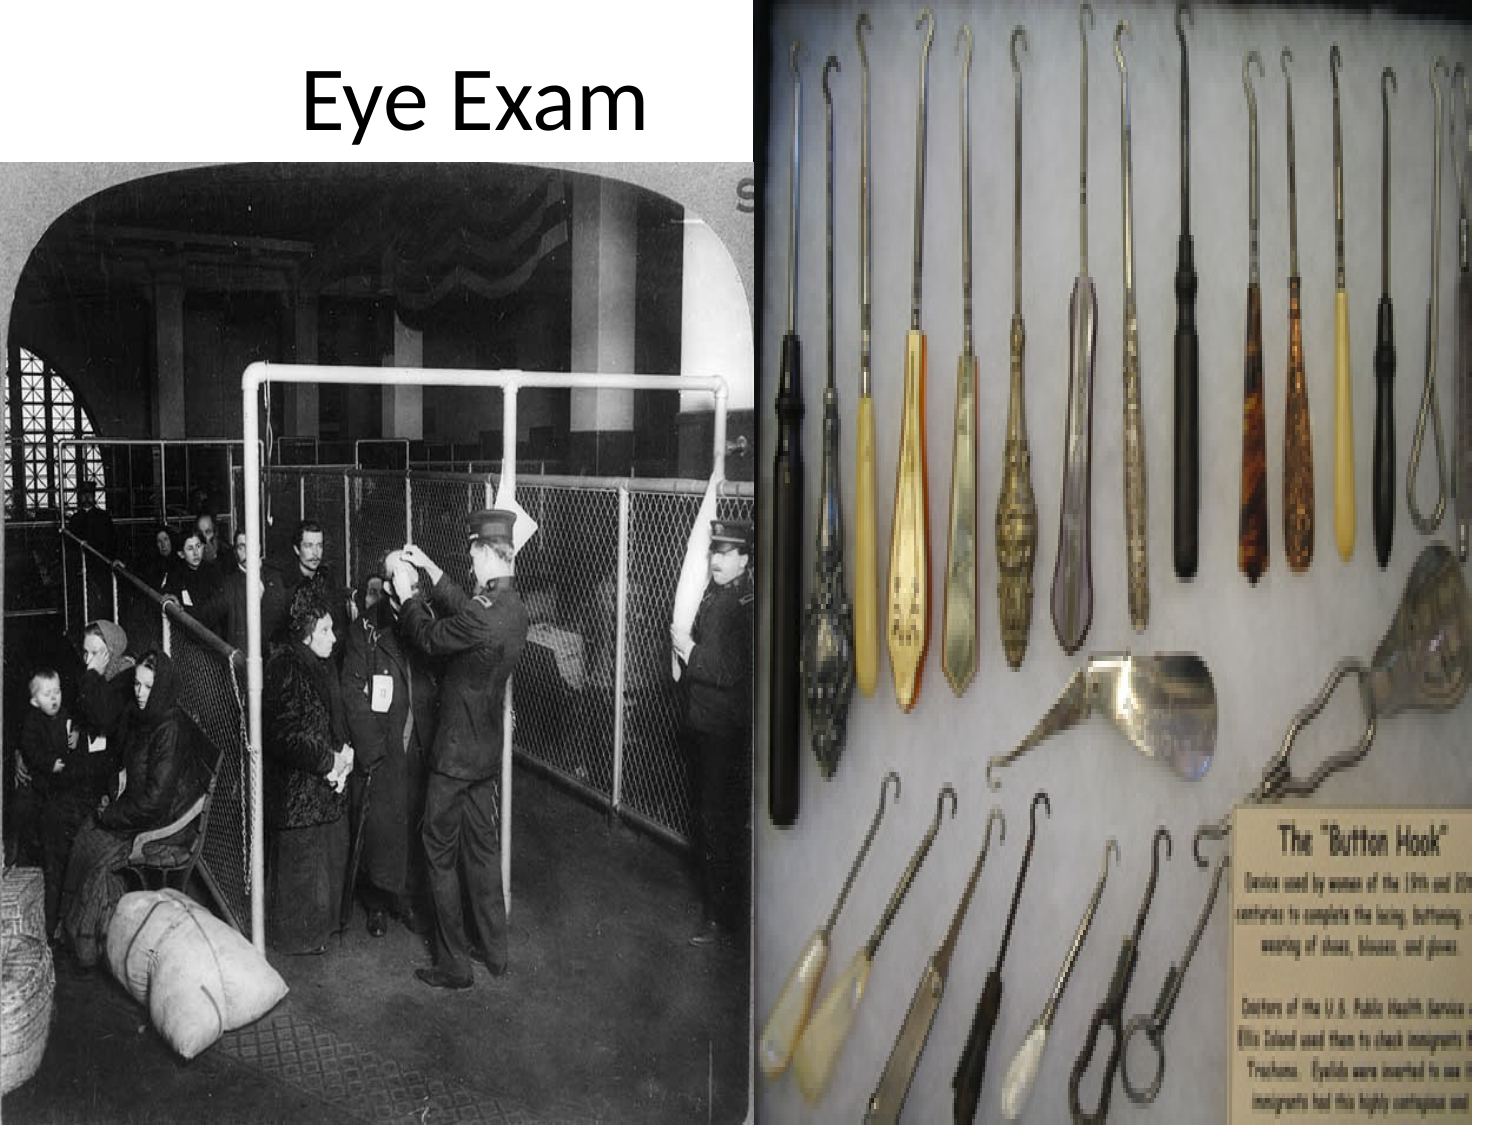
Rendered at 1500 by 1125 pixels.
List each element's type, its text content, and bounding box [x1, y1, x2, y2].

title Eye Exam [0, 0, 751, 160]
picture [0, 0, 1472, 1125]
